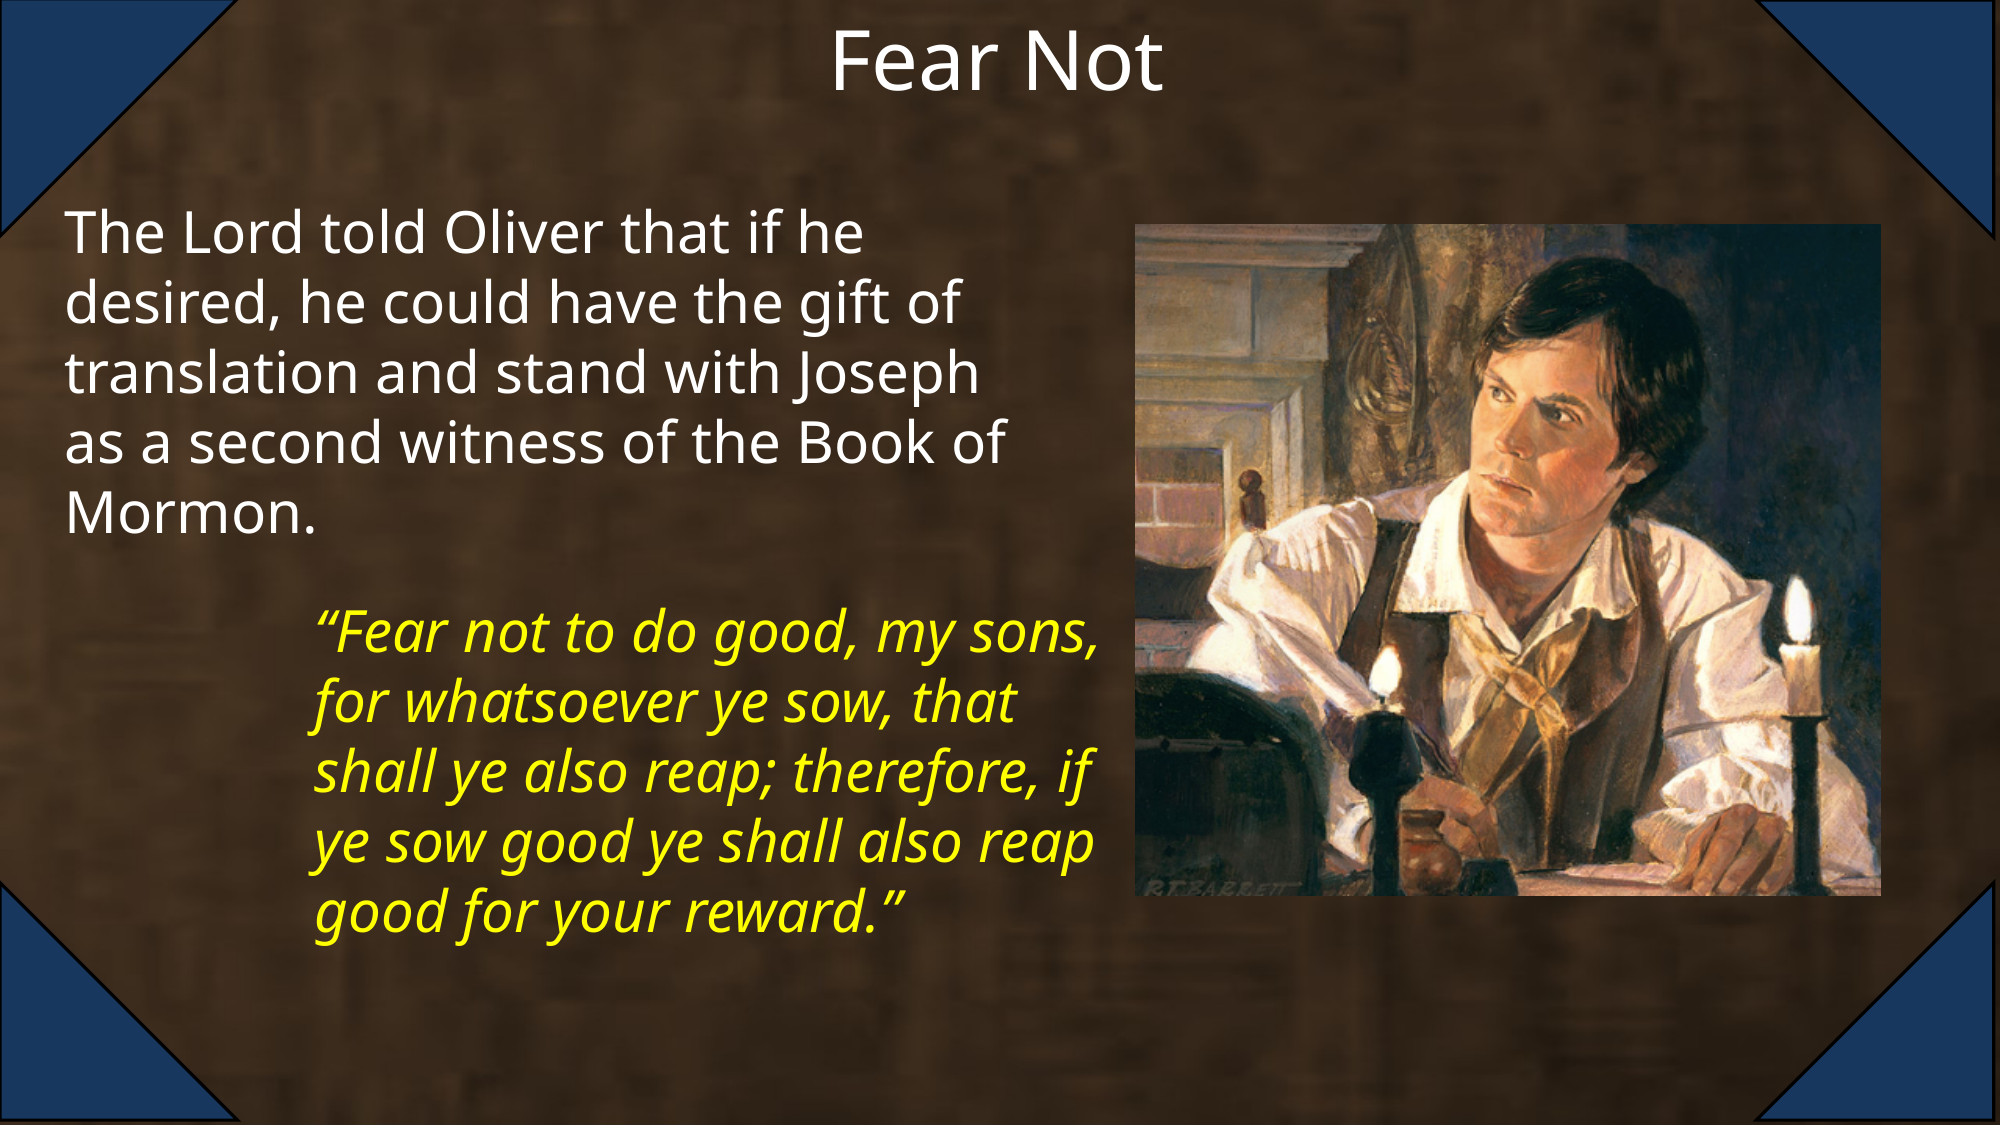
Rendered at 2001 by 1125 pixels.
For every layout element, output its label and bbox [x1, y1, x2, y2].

picture [1134, 224, 1882, 896]
text_box [0, 0, 2000, 1125]
